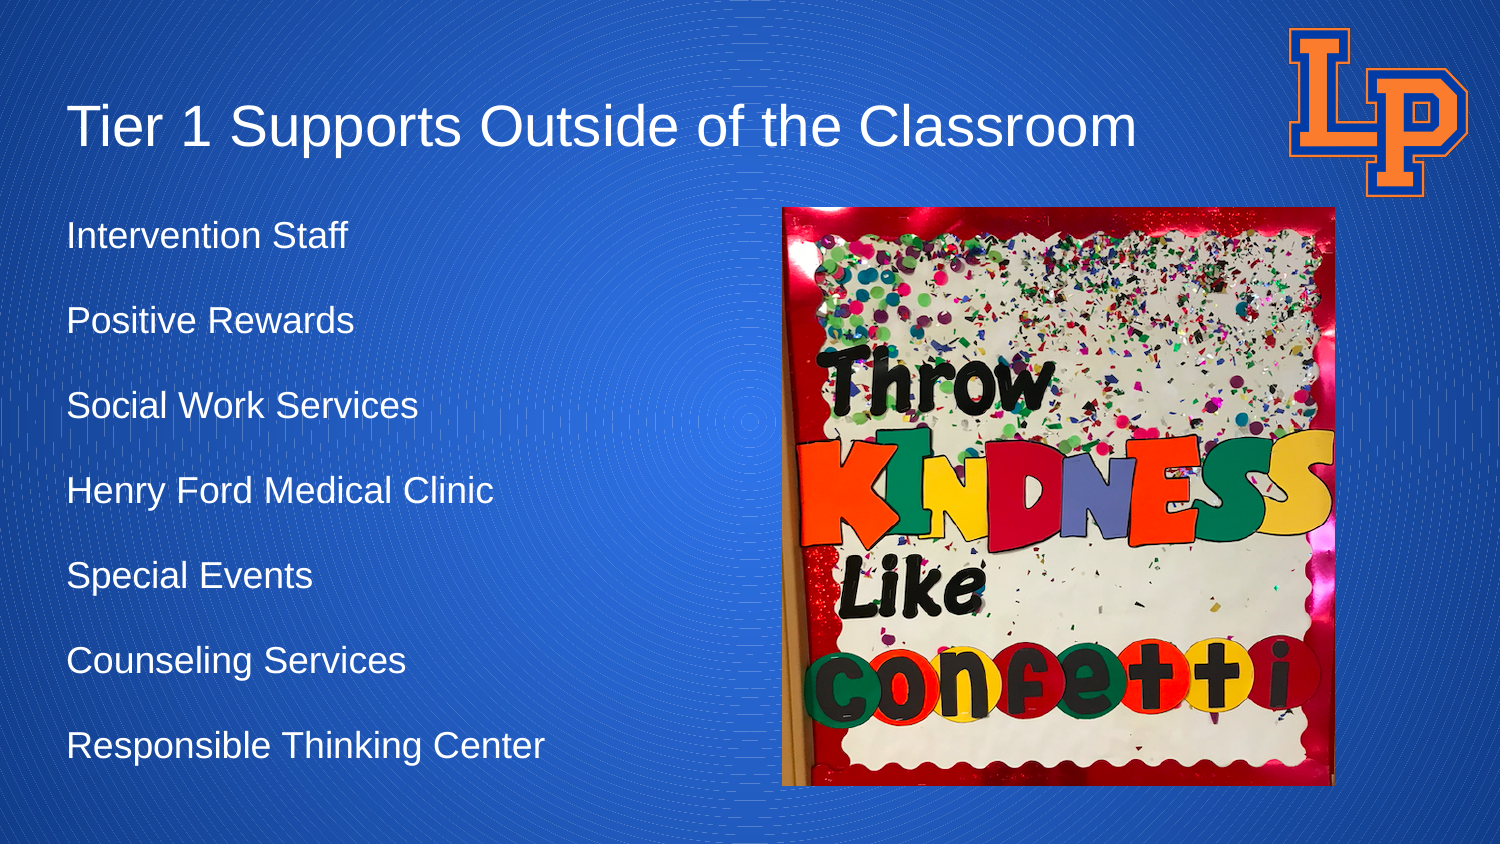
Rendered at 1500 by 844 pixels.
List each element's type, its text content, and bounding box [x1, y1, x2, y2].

list Intervention Staff Positive Rewards Social Work Services Henry Ford Medical Clinic Special Events Counseling Services Responsible Thinking Center [51, 189, 1449, 750]
picture [782, 207, 1335, 786]
picture [1284, 23, 1473, 202]
title Tier 1 Supports Outside of the Classroom [51, 72, 1449, 167]
